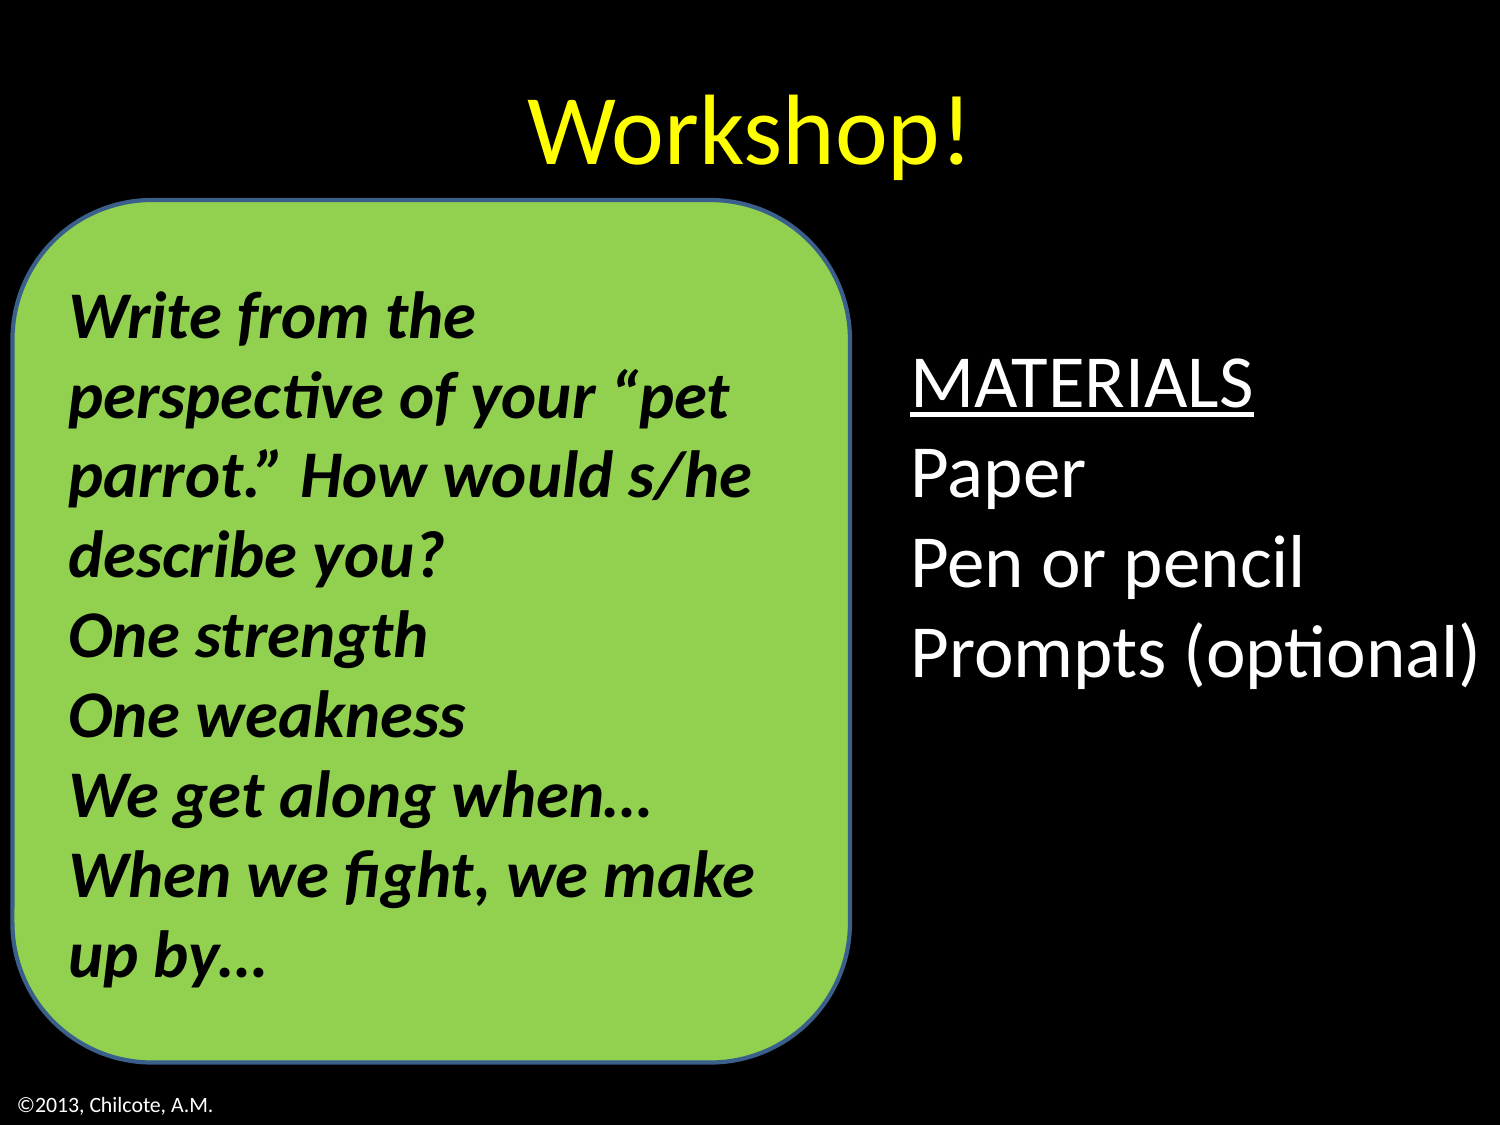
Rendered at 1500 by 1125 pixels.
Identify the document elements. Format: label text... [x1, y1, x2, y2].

text_box MATERIALS Paper Pen or pencil Prompts (optional) [895, 324, 1497, 700]
text_box ©2013, Chilcote, A.M. [2, 1083, 234, 1125]
text_box Write from the perspective of your “pet parrot.” How would s/he describe you? One strength One weakness We get along when… When we fight, we make up by… [10, 197, 853, 1065]
title Workshop! [0, 50, 1500, 200]
